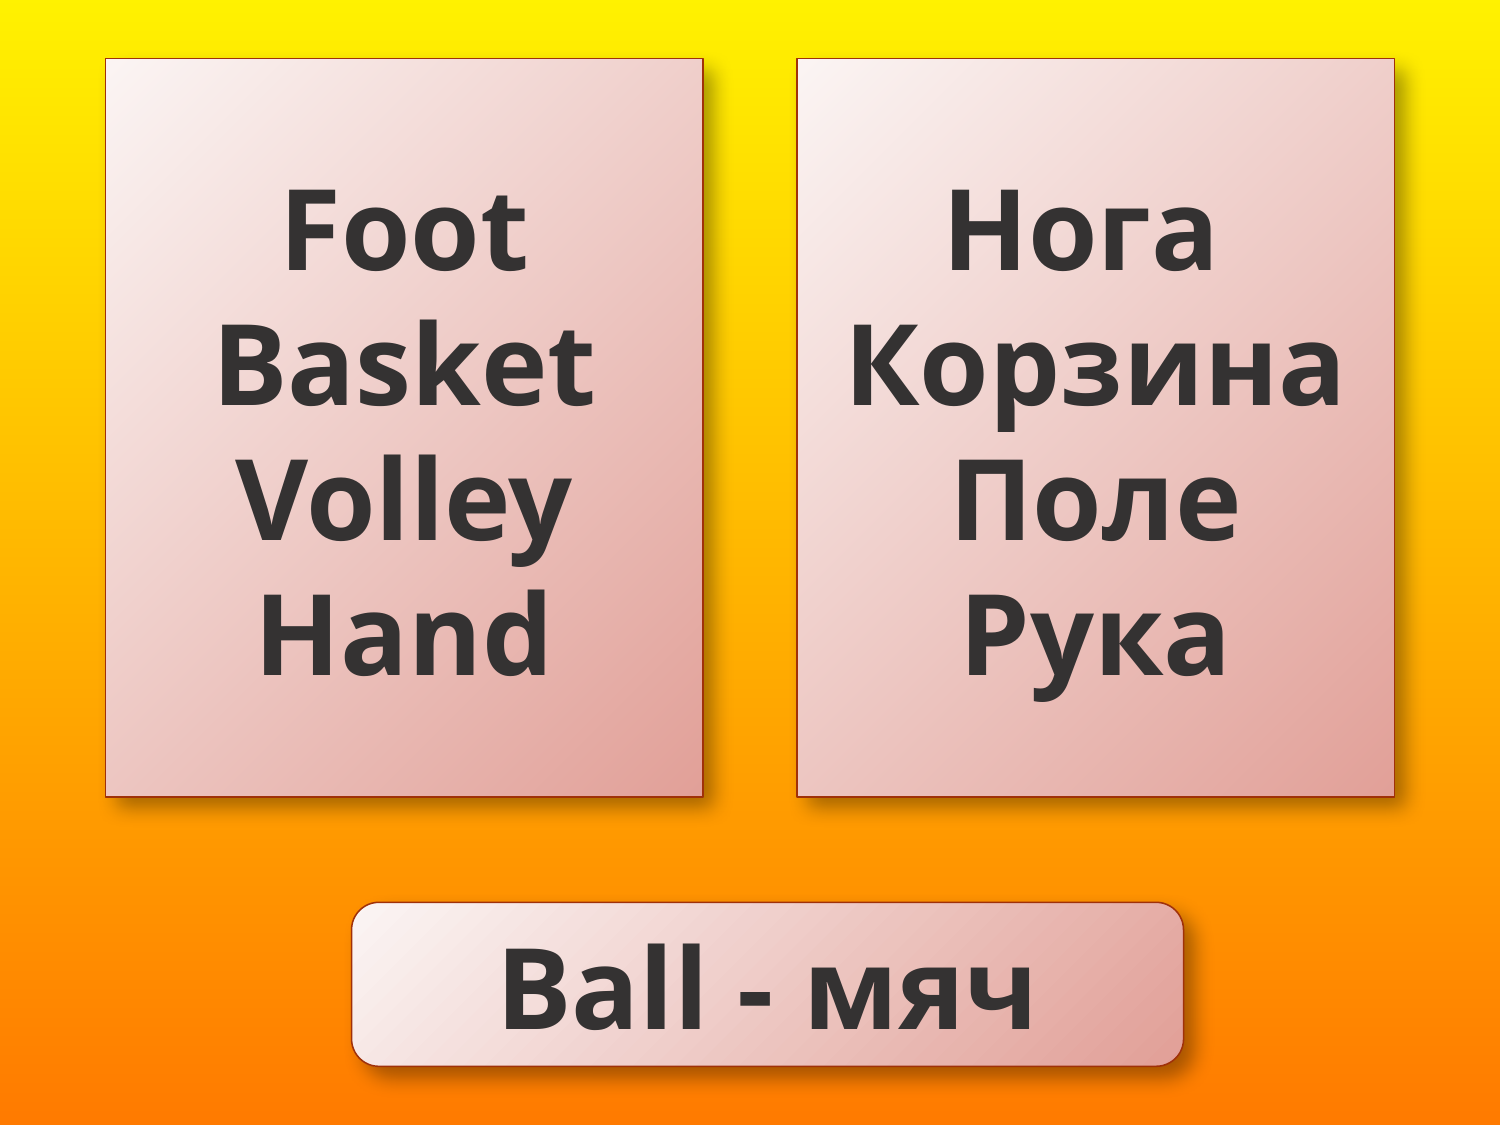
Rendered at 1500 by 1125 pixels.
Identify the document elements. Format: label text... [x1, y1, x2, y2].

text_box Foot Basket Volley Hand [105, 58, 704, 798]
text_box Ball - мяч [350, 901, 1185, 1068]
text_box Нога Корзина Поле Рука [796, 58, 1395, 798]
